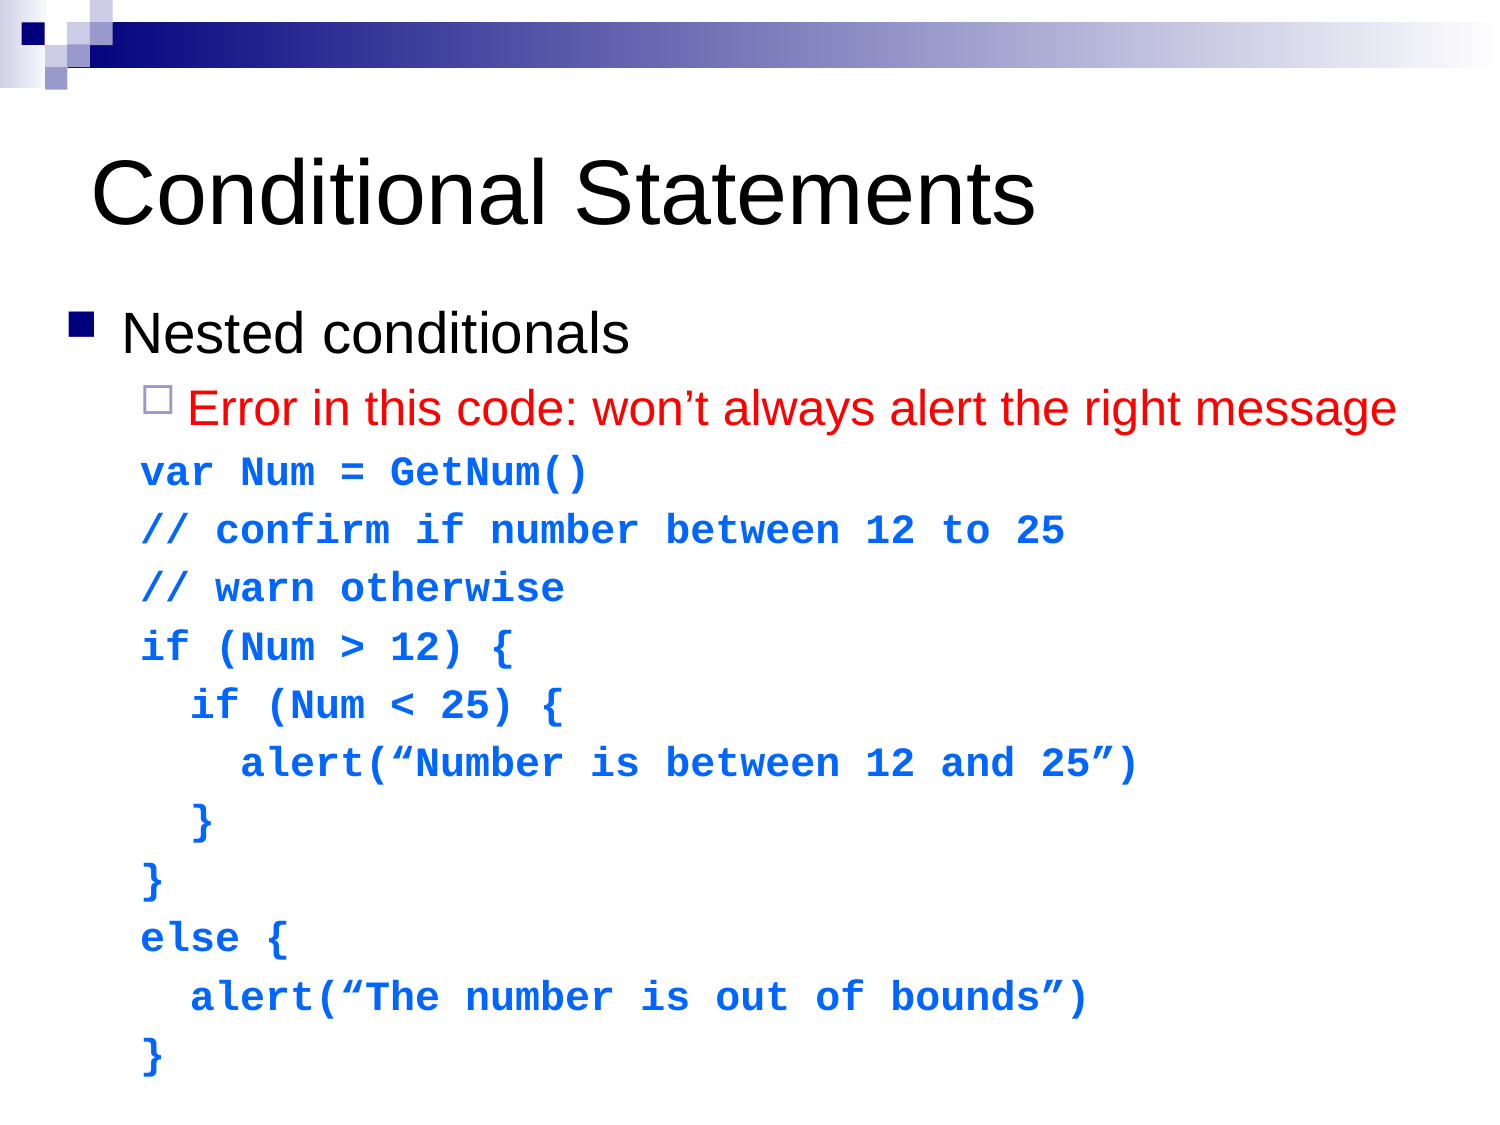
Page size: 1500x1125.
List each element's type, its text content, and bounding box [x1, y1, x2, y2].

list Nested conditionals Error in this code: won’t always alert the right message var Num = GetNum() // confirm if number between 12 to 25 // warn otherwise if (Num > 12) { if (Num < 25) { alert(“Number is between 12 and 25”) } } else { alert(“The number is out of bounds”) } [49, 287, 1463, 1026]
title Conditional Statements [74, 74, 1426, 287]
